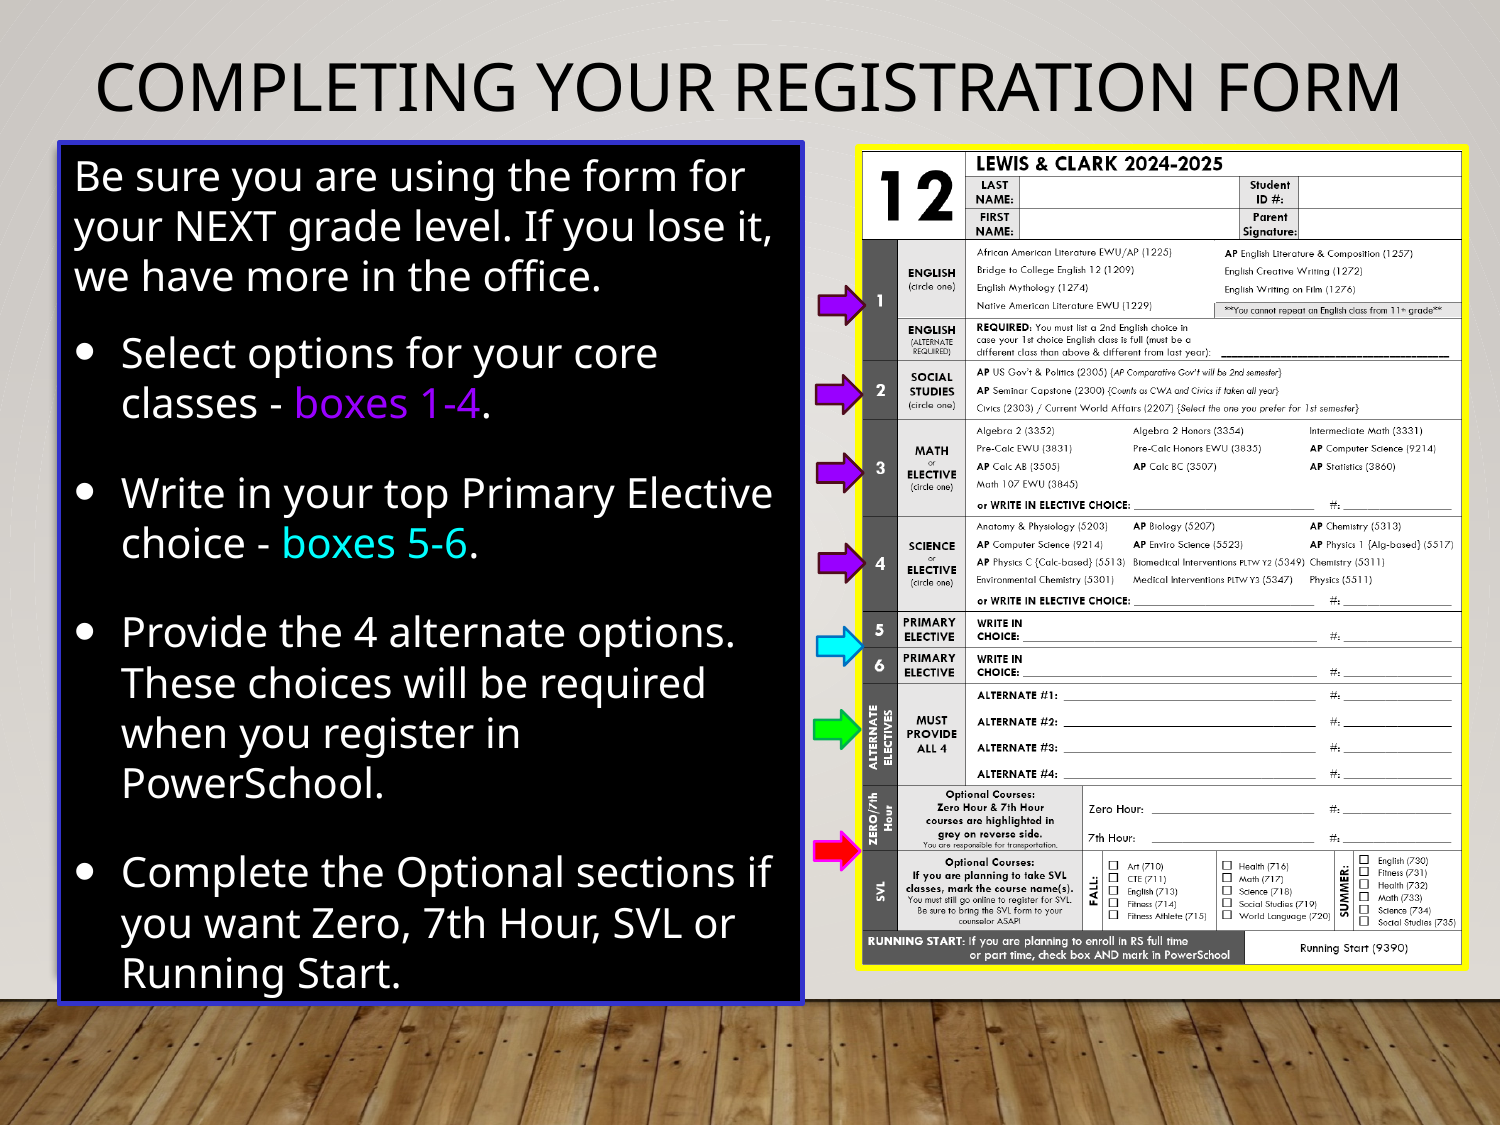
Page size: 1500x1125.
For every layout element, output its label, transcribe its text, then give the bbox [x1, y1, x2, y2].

text_box [817, 284, 861, 326]
text_box [817, 542, 861, 584]
picture [0, 999, 1500, 1125]
text_box [815, 452, 861, 494]
text_box COMPLETING your registration FORM [0, 46, 1500, 174]
picture [861, 149, 1463, 966]
text_box [812, 708, 861, 751]
text_box Be sure you are using the form for your NEXT grade level. If you lose it, we have more in the office. Select options for your core classes - boxes 1-4. Write in your top Primary Elective choice - boxes 5-6. Provide the 4 alternate options. These choices will be required when you register in PowerSchool. Complete the Optional sections if you want Zero, 7th Hour, SVL or Running Start. [58, 174, 803, 1004]
text_box [812, 830, 861, 872]
text_box [814, 374, 861, 416]
text_box [815, 625, 861, 667]
